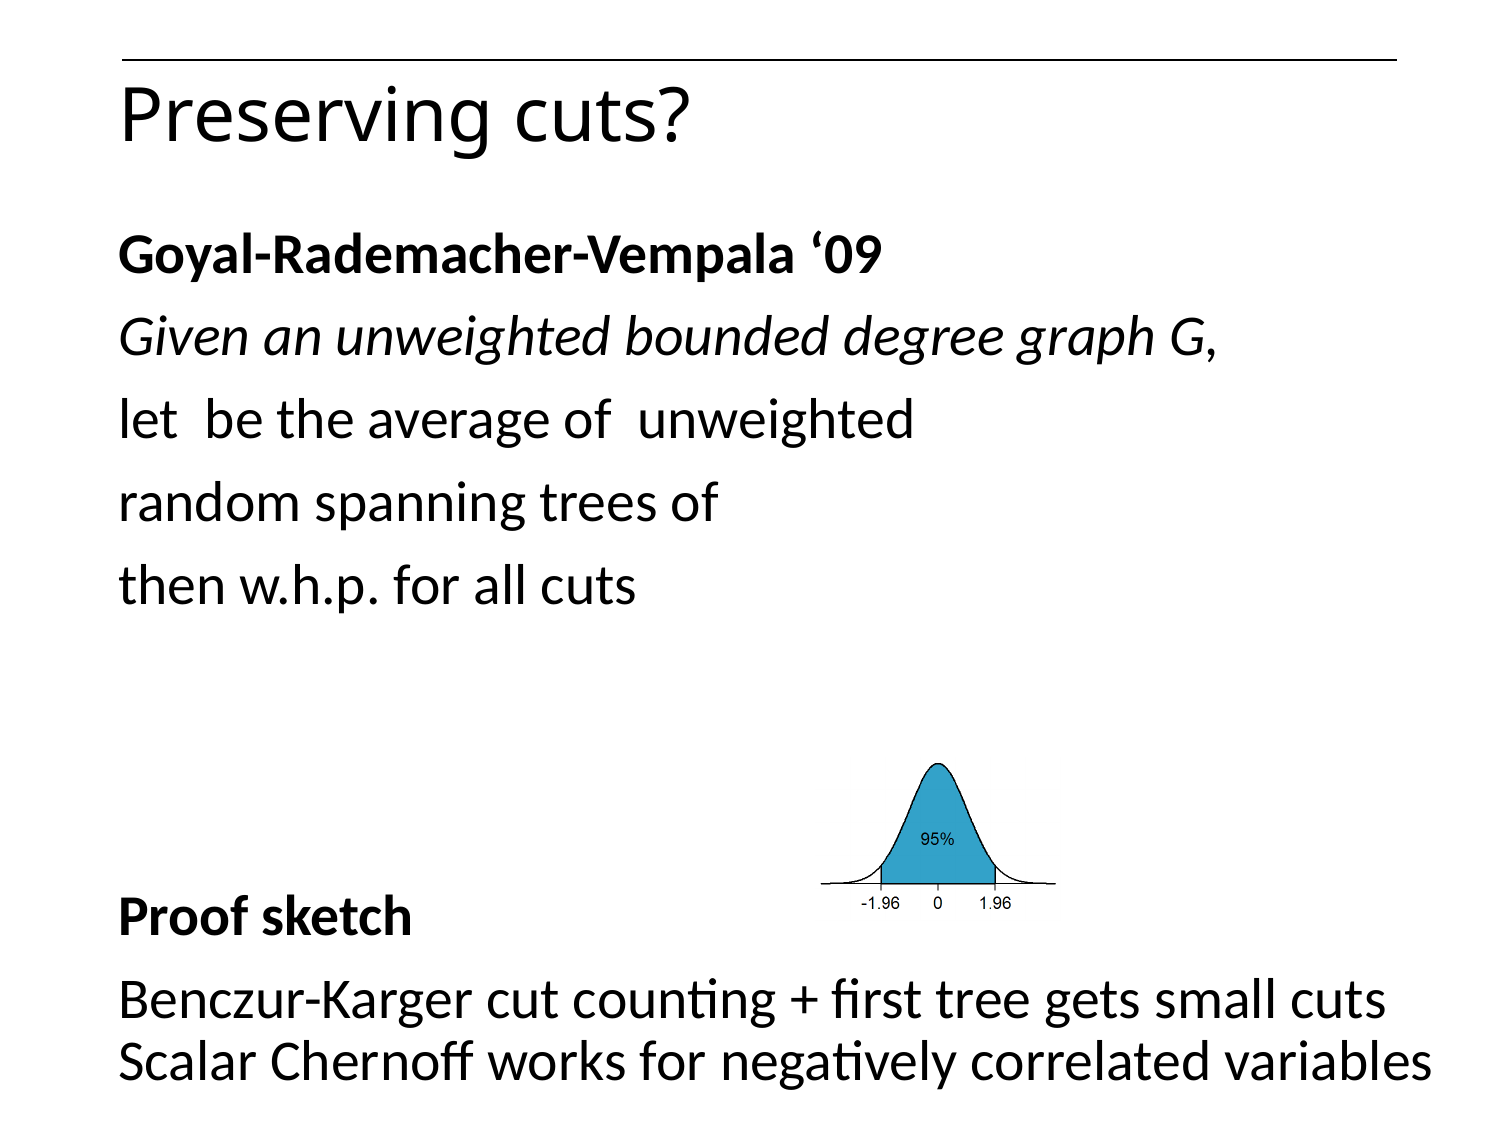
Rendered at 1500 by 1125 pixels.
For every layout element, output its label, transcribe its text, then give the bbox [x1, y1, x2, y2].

title Preserving cuts? [103, 8, 1397, 226]
picture [815, 757, 1061, 921]
